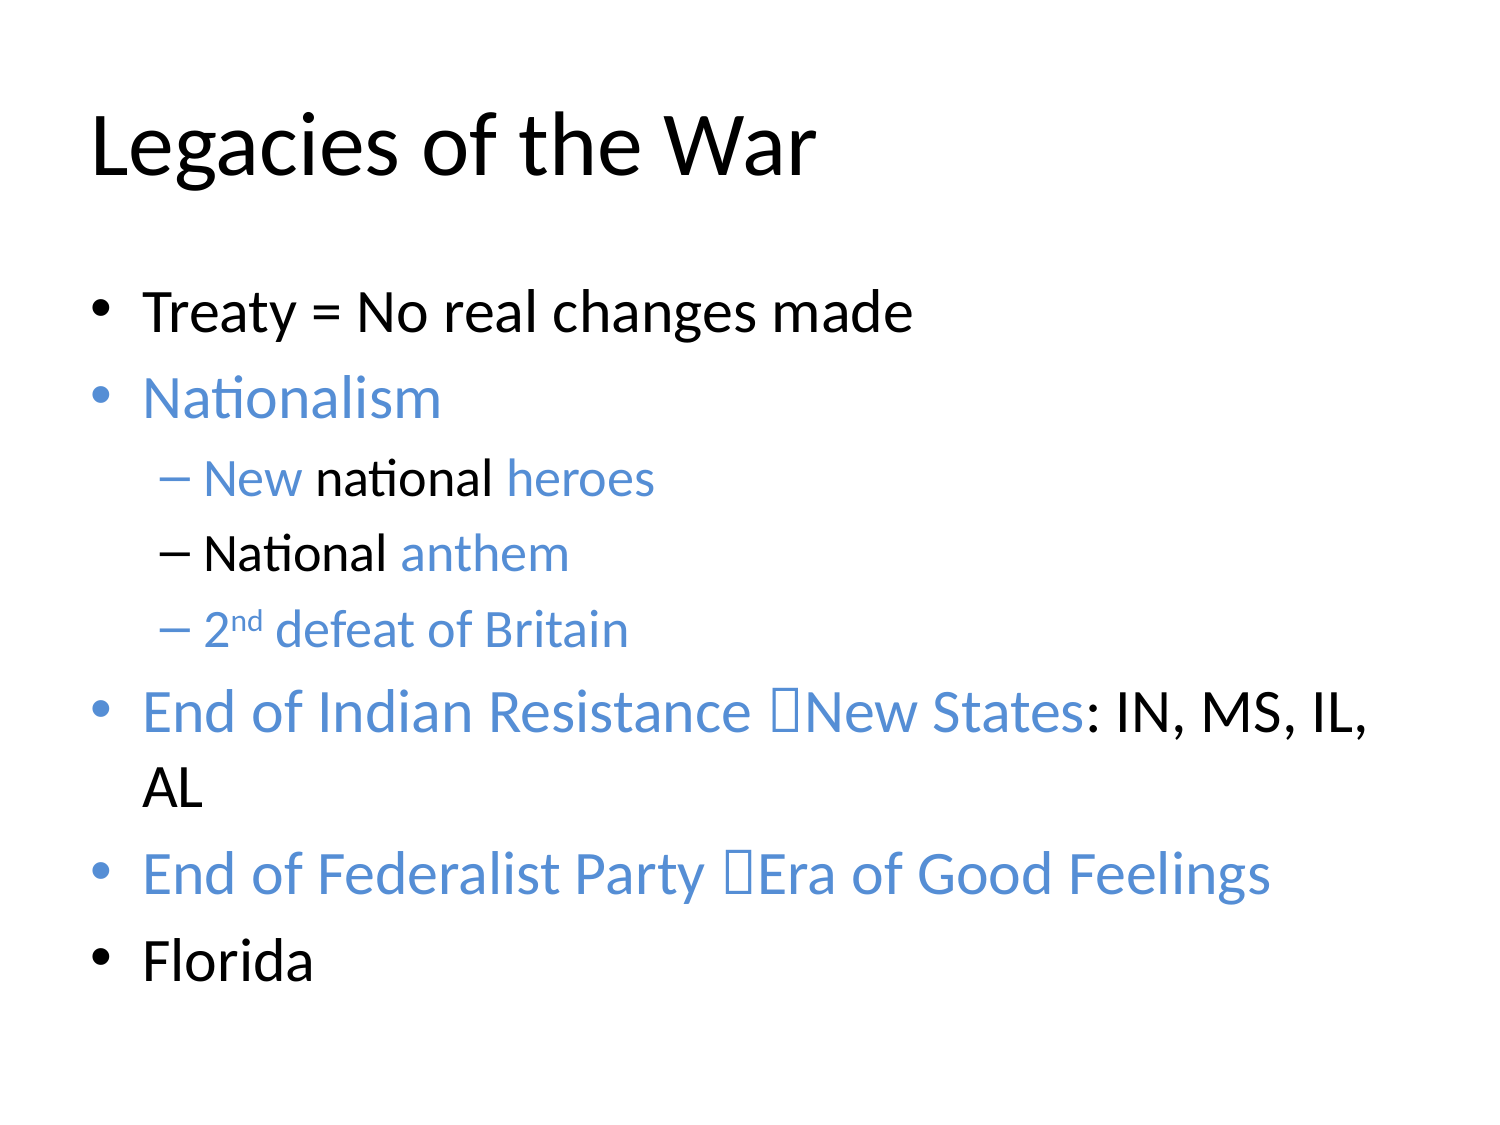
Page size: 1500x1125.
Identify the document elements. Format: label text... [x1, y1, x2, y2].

title Legacies of the War [75, 45, 1425, 233]
list Treaty = No real changes made Nationalism New national heroes National anthem 2nd defeat of Britain End of Indian Resistance New States: IN, MS, IL, AL End of Federalist Party Era of Good Feelings Florida [75, 262, 1425, 1005]
